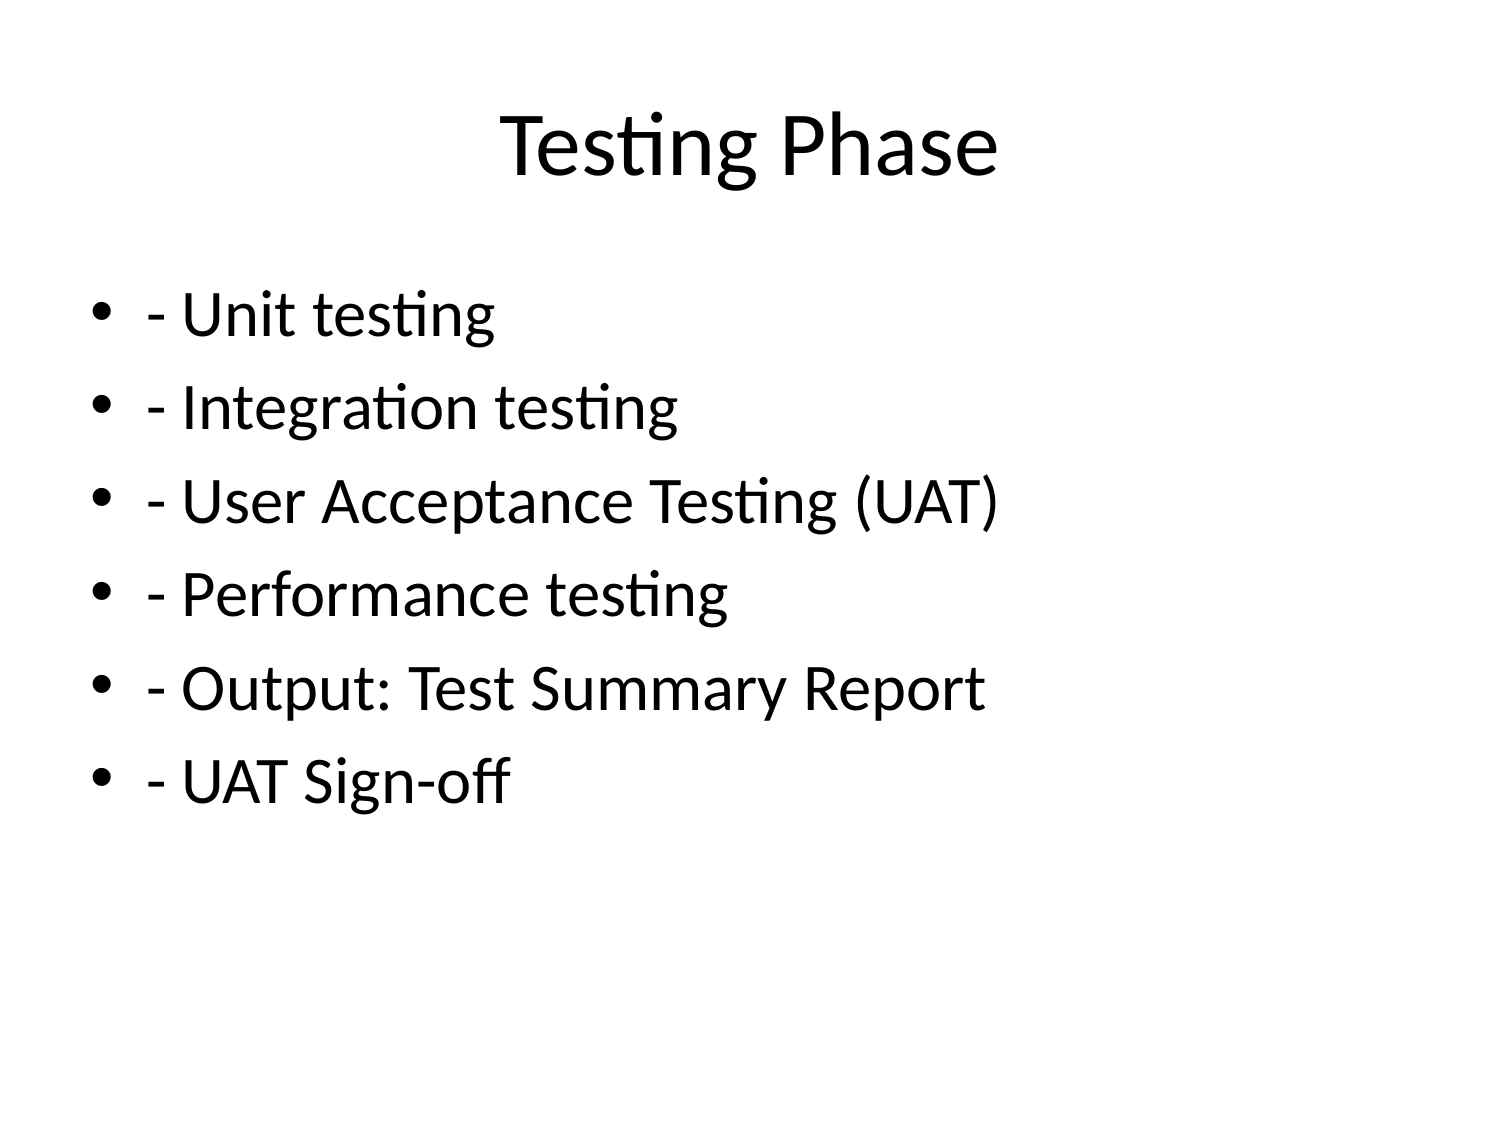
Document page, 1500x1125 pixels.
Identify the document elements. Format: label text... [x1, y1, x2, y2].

list - Unit testing - Integration testing - User Acceptance Testing (UAT) - Performance testing - Output: Test Summary Report - UAT Sign-off [75, 262, 1425, 1005]
title Testing Phase [75, 45, 1425, 233]
